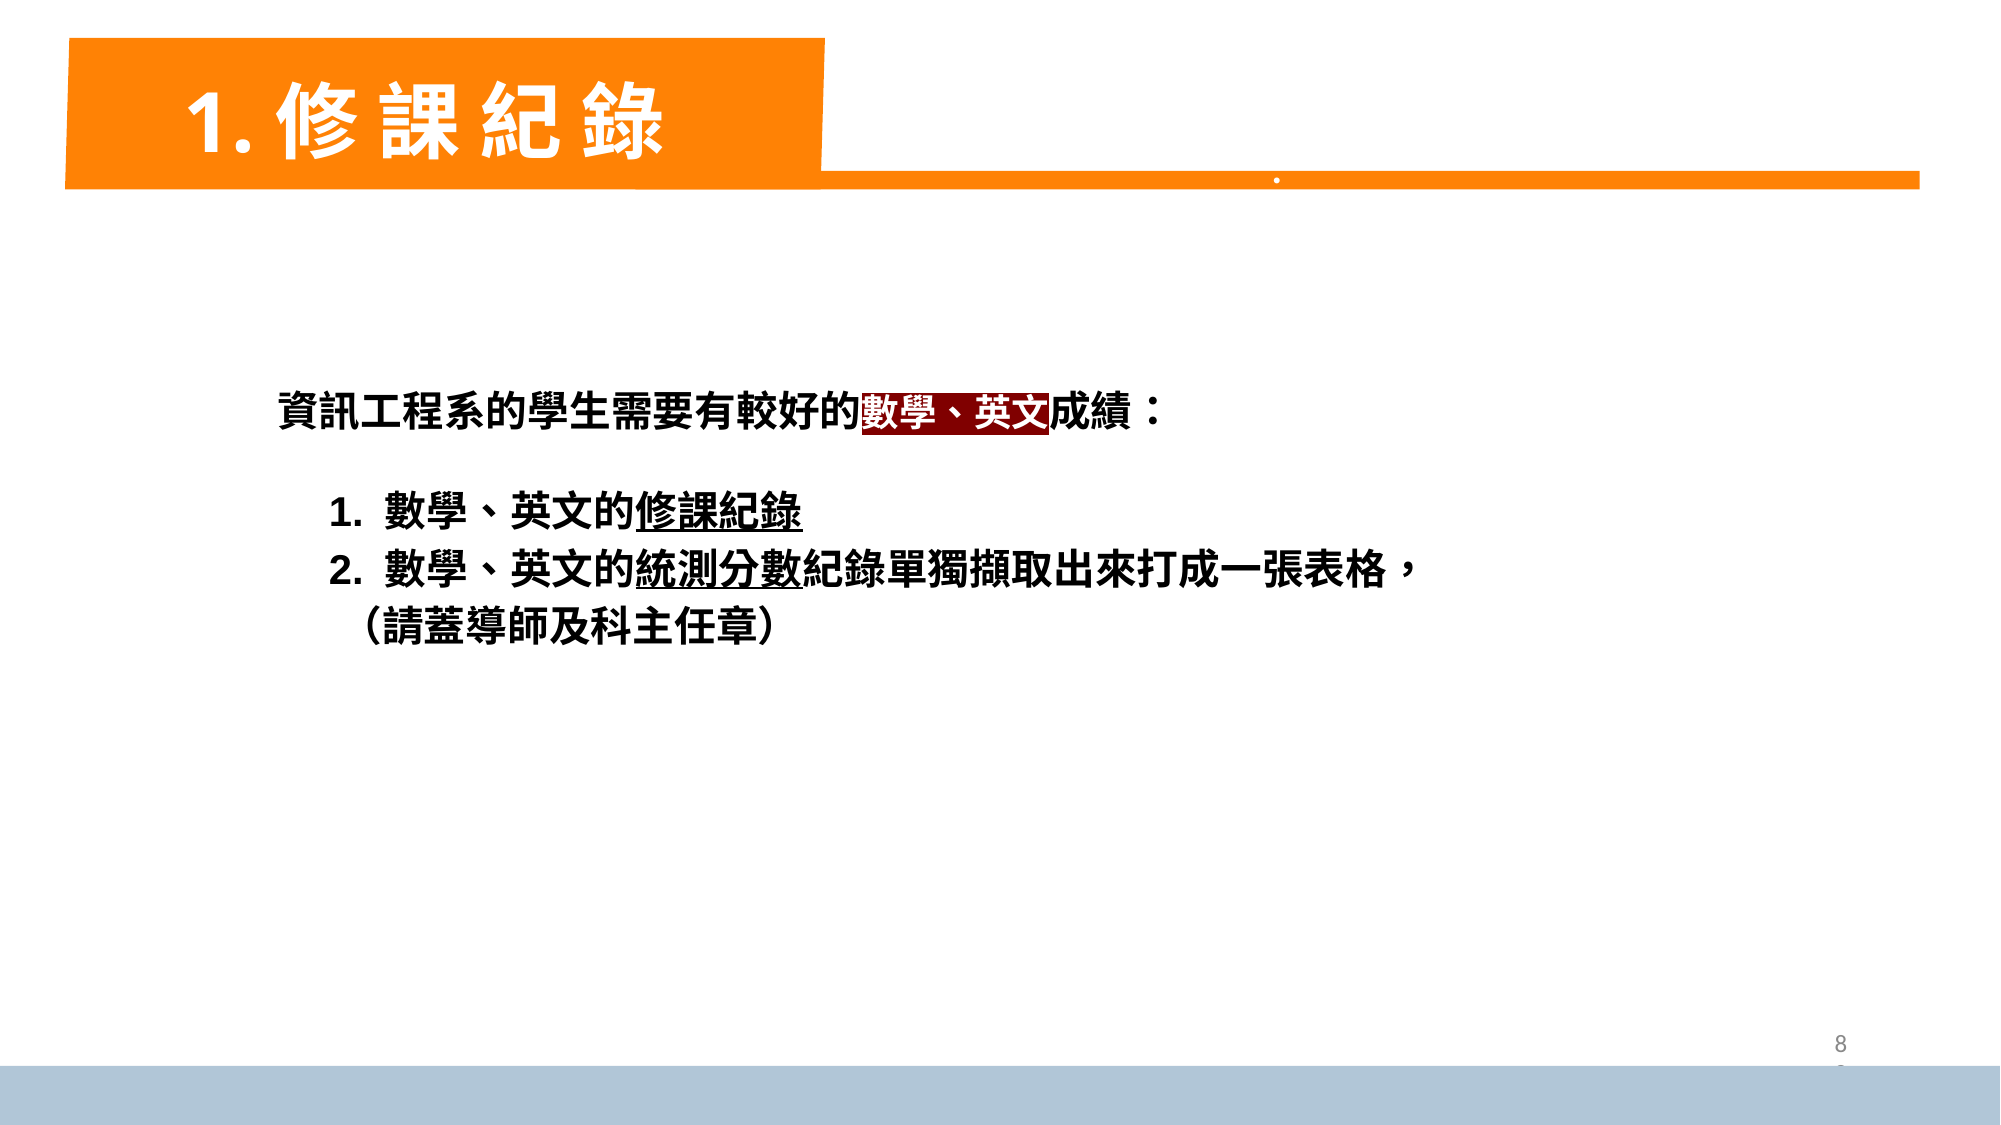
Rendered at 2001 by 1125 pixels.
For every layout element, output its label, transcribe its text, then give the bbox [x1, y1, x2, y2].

text_box [0, 1065, 2000, 1125]
text_box 8 [1412, 1012, 1863, 1073]
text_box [64, 37, 1920, 190]
text_box 資訊工程系的學生需要有較好的數學、英文成績： 1. 數學、英文的修課紀錄 2. 數學、英文的統測分數紀錄單獨擷取出來打成一張表格， （請蓋導師及科主任章） [262, 327, 1738, 658]
